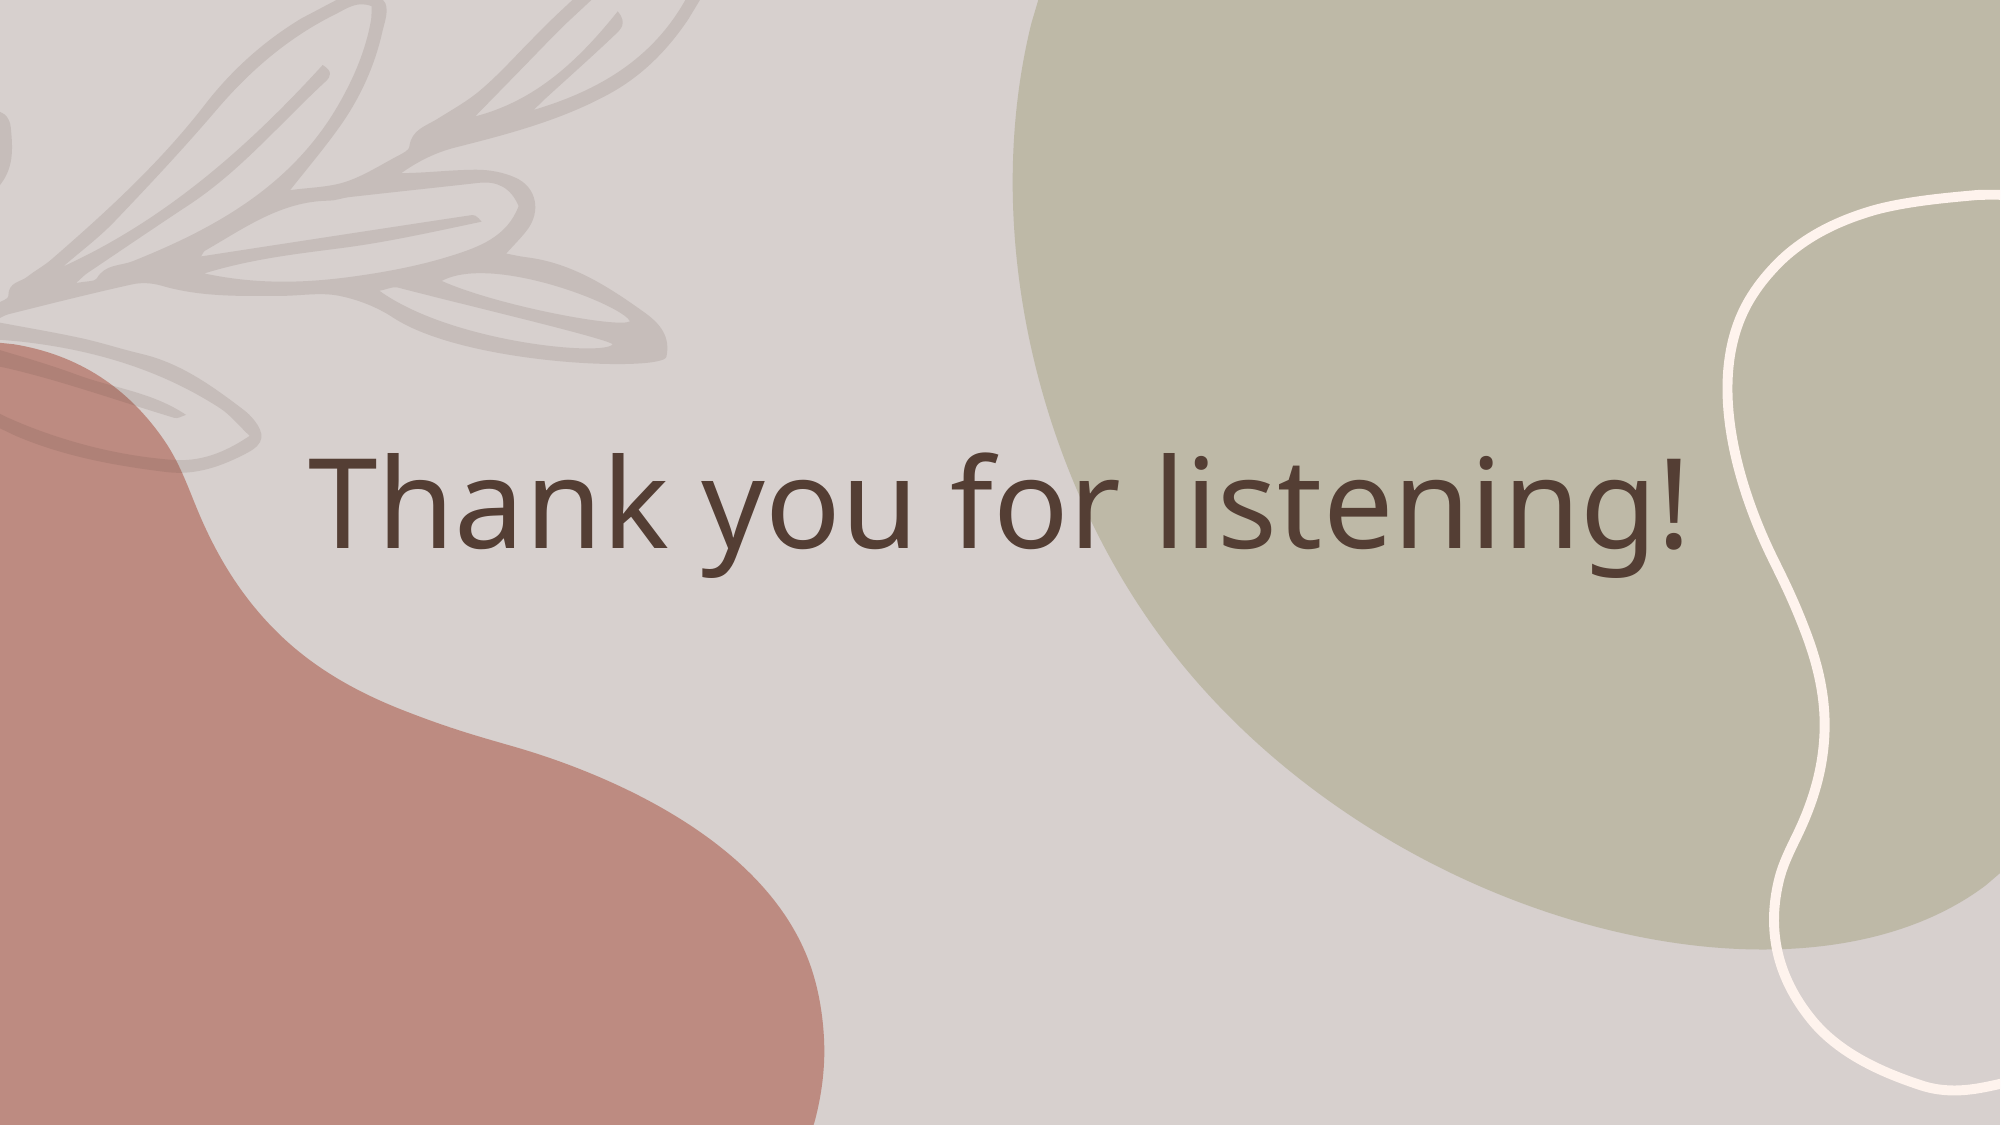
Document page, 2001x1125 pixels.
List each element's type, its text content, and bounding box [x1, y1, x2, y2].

title Thank you for listening! [249, 191, 1750, 584]
